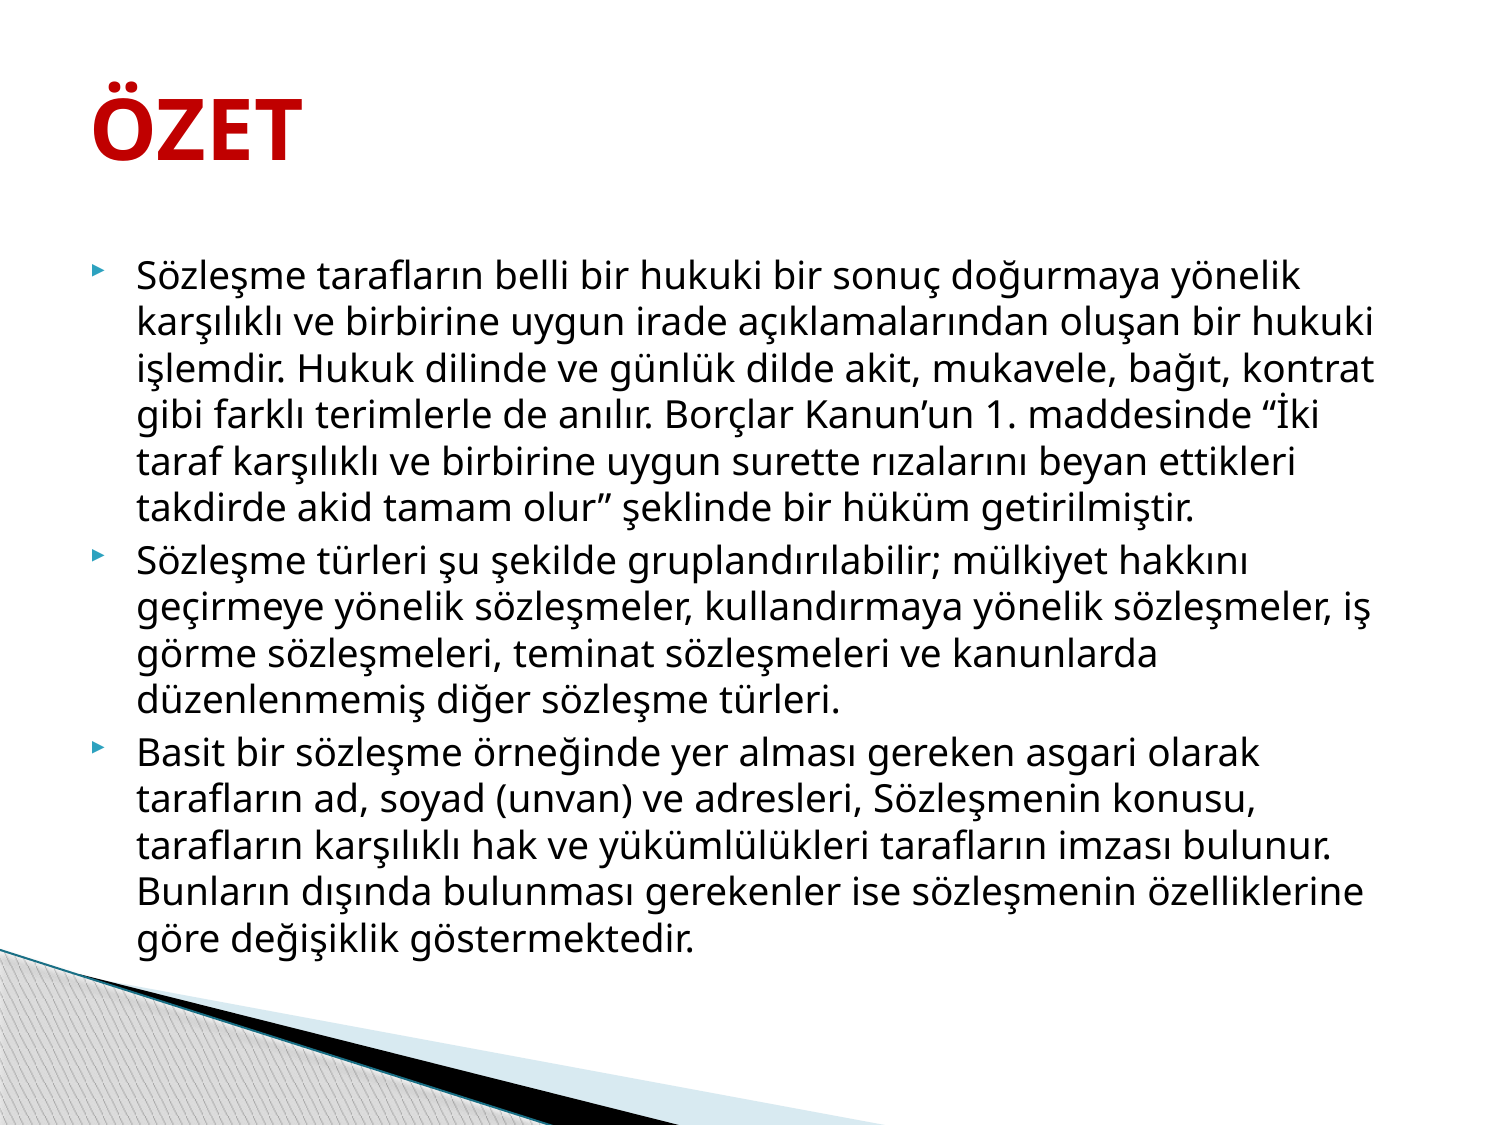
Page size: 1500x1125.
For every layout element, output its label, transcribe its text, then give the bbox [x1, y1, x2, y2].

list Sözleşme tarafların belli bir hukuki bir sonuç doğurmaya yönelik karşılıklı ve birbirine uygun irade açıklamalarından oluşan bir hukuki işlemdir. Hukuk dilinde ve günlük dilde akit, mukavele, bağıt, kontrat gibi farklı terimlerle de anılır. Borçlar Kanun’un 1. maddesinde “İki taraf karşılıklı ve birbirine uygun surette rızalarını beyan ettikleri takdirde akid tamam olur” şeklinde bir hüküm getirilmiştir. Sözleşme türleri şu şekilde gruplandırılabilir; mülkiyet hakkını geçirmeye yönelik sözleşmeler, kullandırmaya yönelik sözleşmeler, iş görme sözleşmeleri, teminat sözleşmeleri ve kanunlarda düzenlenmemiş diğer sözleşme türleri. Basit bir sözleşme örneğinde yer alması gereken asgari olarak tarafların ad, soyad (unvan) ve adresleri, Sözleşmenin konusu, tarafların karşılıklı hak ve yükümlülükleri tarafların imzası bulunur. Bunların dışında bulunması gerekenler ise sözleşmenin özelliklerine göre değişiklik göstermektedir. [75, 243, 1425, 986]
title ÖZET [75, 45, 1425, 209]
